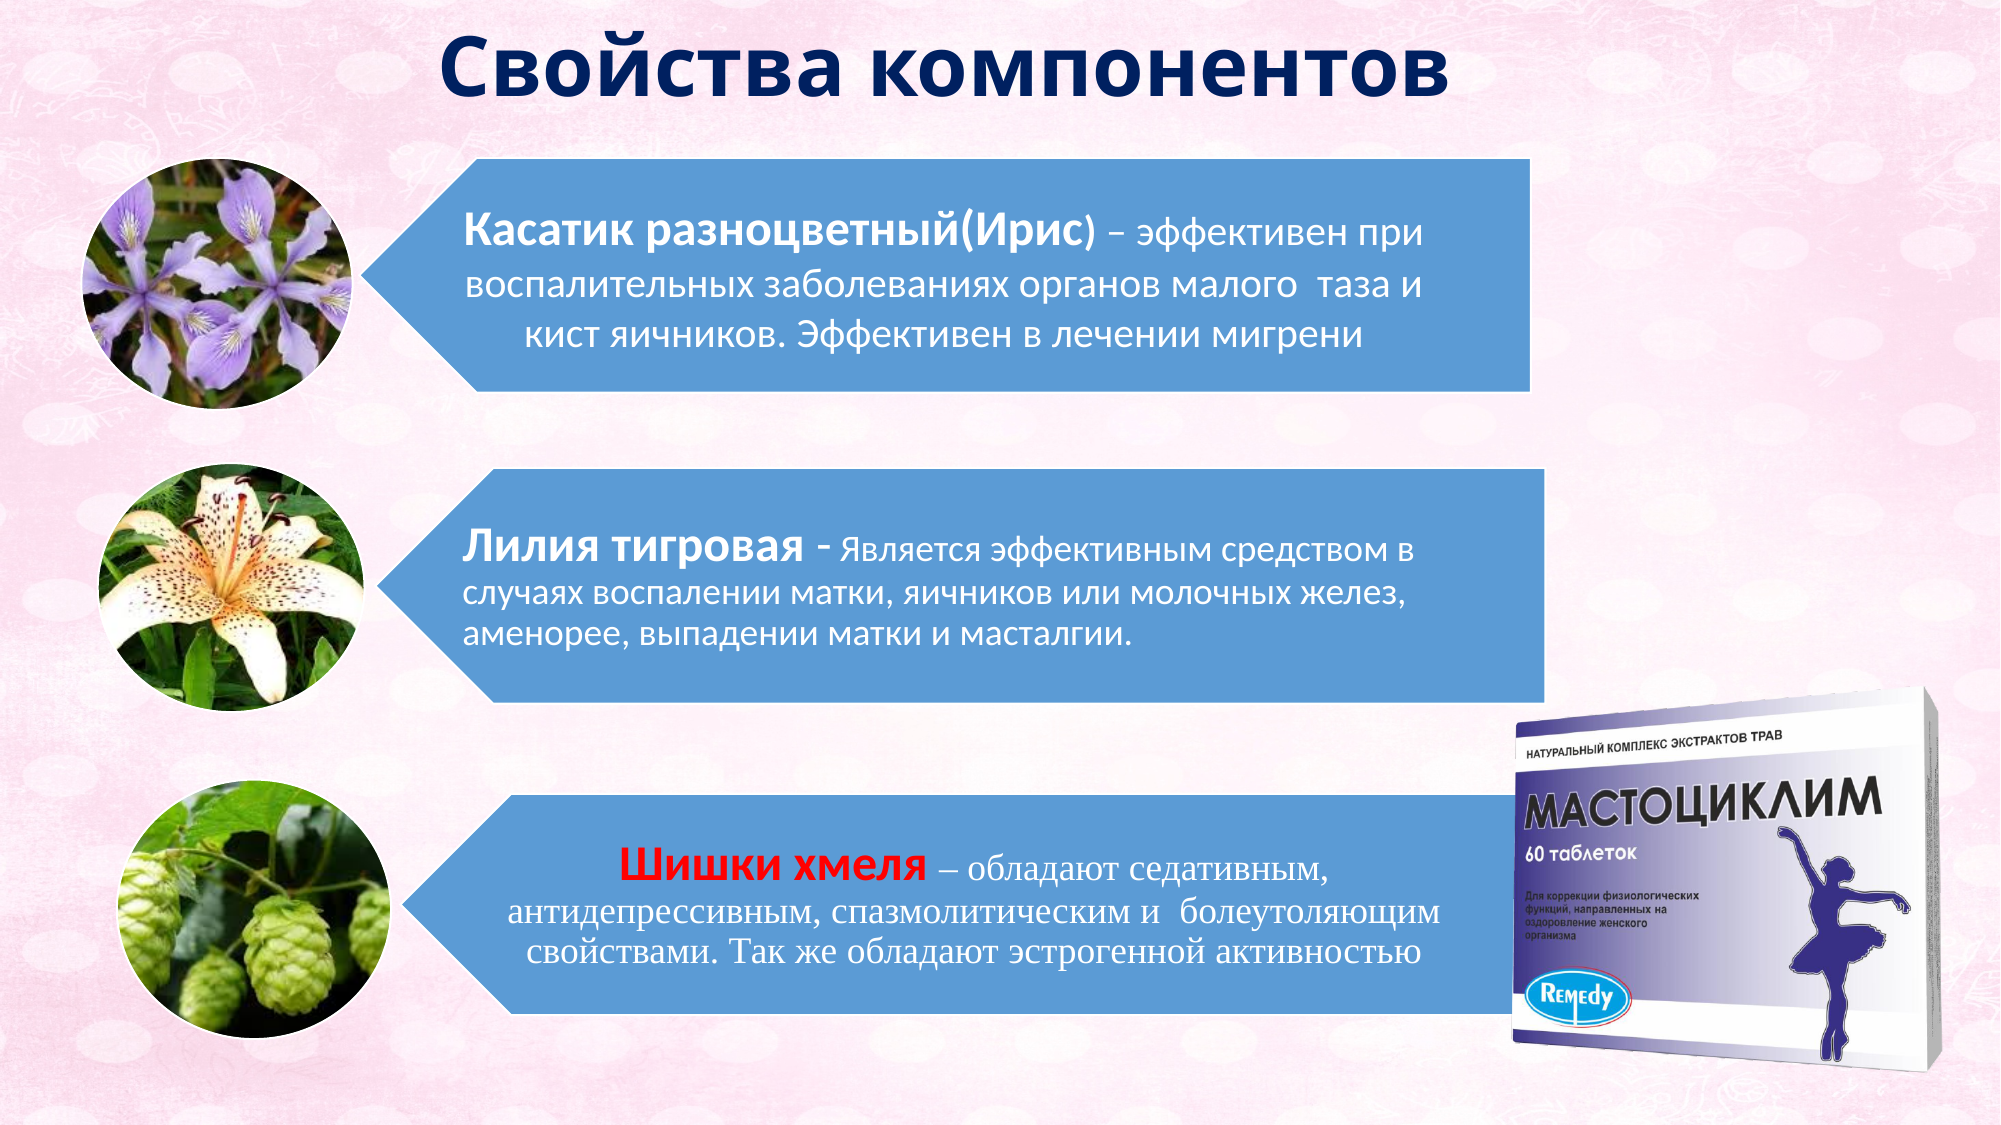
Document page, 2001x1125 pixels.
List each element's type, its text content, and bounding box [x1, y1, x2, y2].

picture [0, 0, 2001, 1125]
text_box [0, 157, 1636, 1040]
text_box Свойства компонентов [298, 0, 1593, 122]
